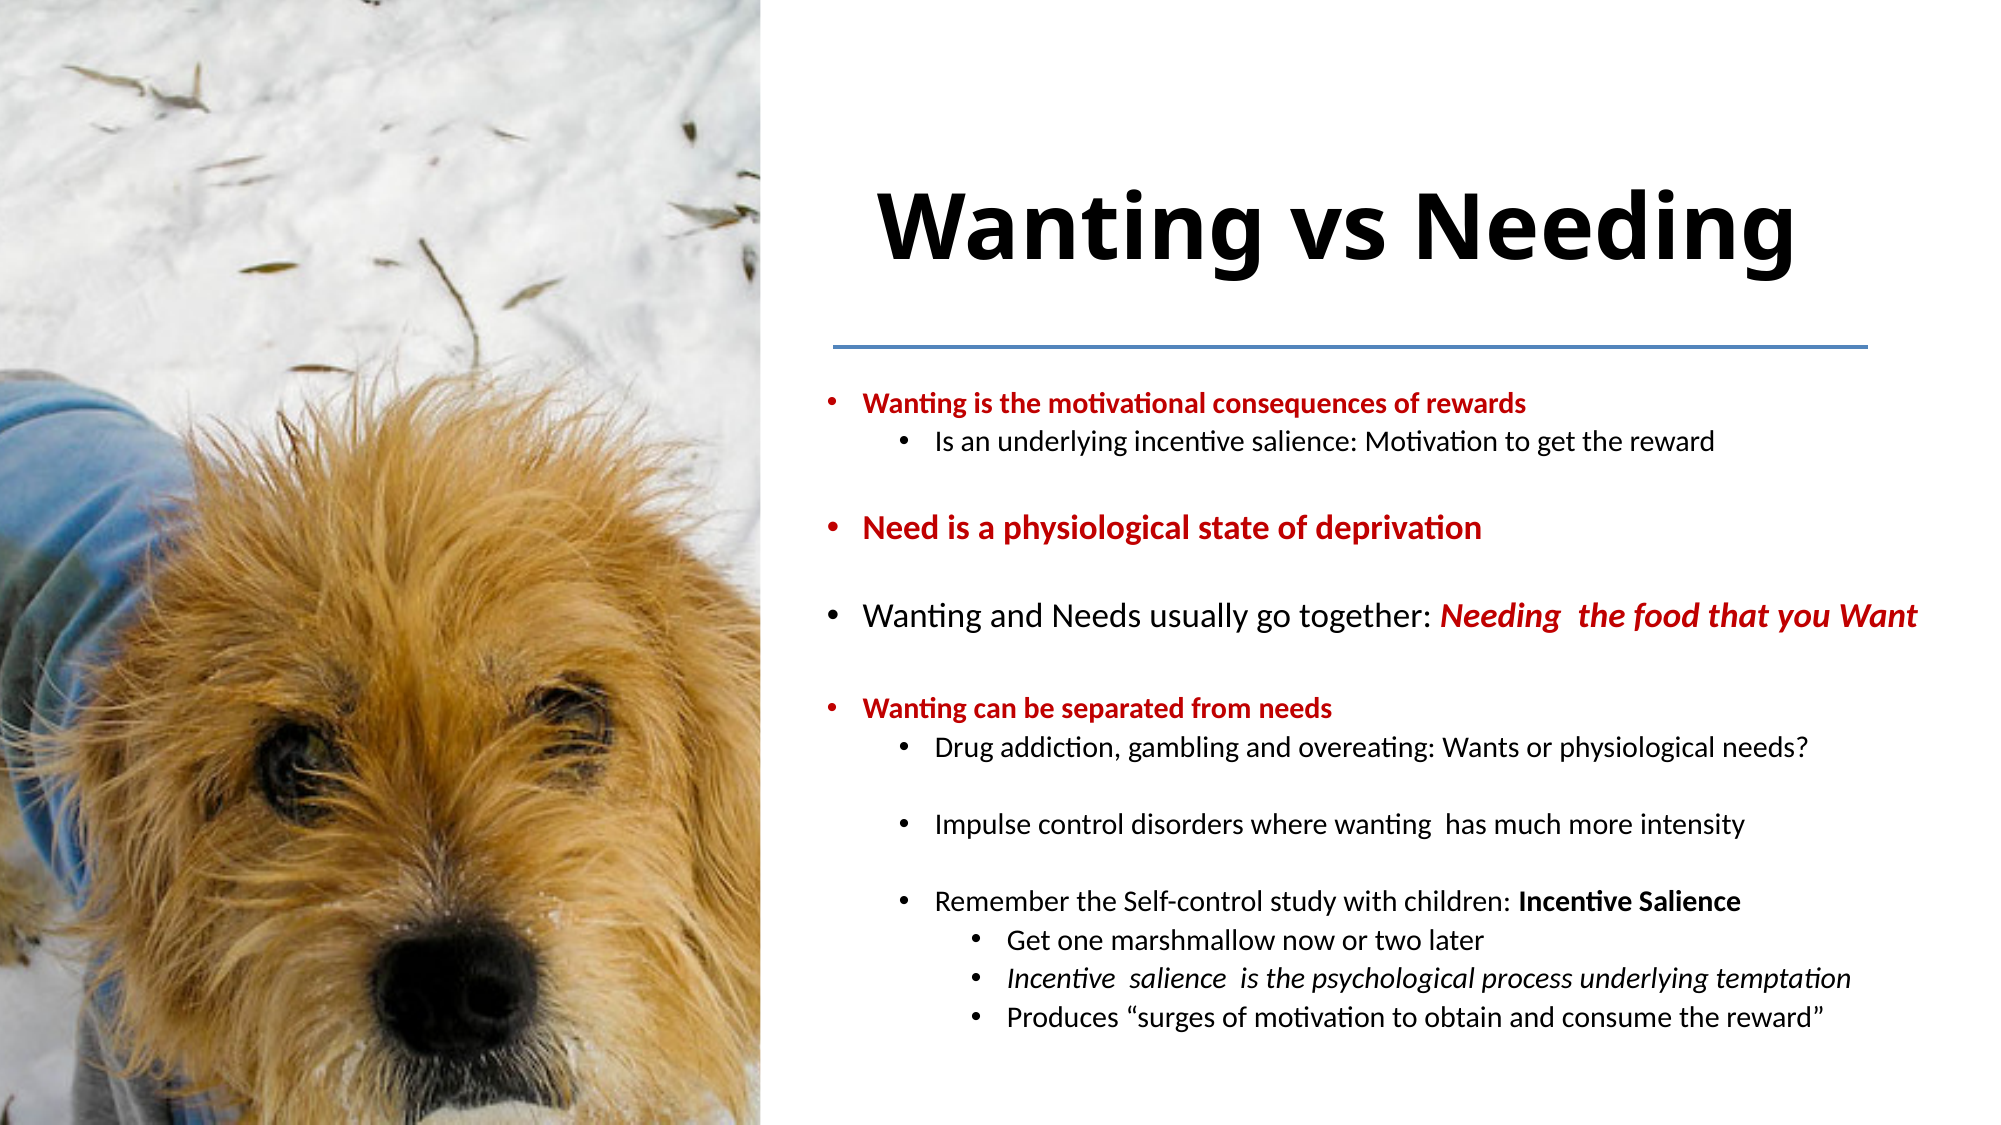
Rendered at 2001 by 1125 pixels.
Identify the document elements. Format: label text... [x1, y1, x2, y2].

subtitle Wanting is the motivational consequences of rewards Is an underlying incentive salience: Motivation to get the reward Need is a physiological state of deprivation Wanting and Needs usually go together: Needing the food that you Want Wanting can be separated from needs Drug addiction, gambling and overeating: Wants or physiological needs? Impulse control disorders where wanting has much more intensity Remember the Self-control study with children: Incentive Salience Get one marshmallow now or two later Incentive salience is the psychological process underlying temptation Produces “surges of motivation to obtain and consume the reward” [793, 379, 1943, 1087]
title Wanting vs Needing [862, 76, 1944, 288]
picture [0, 0, 761, 1125]
